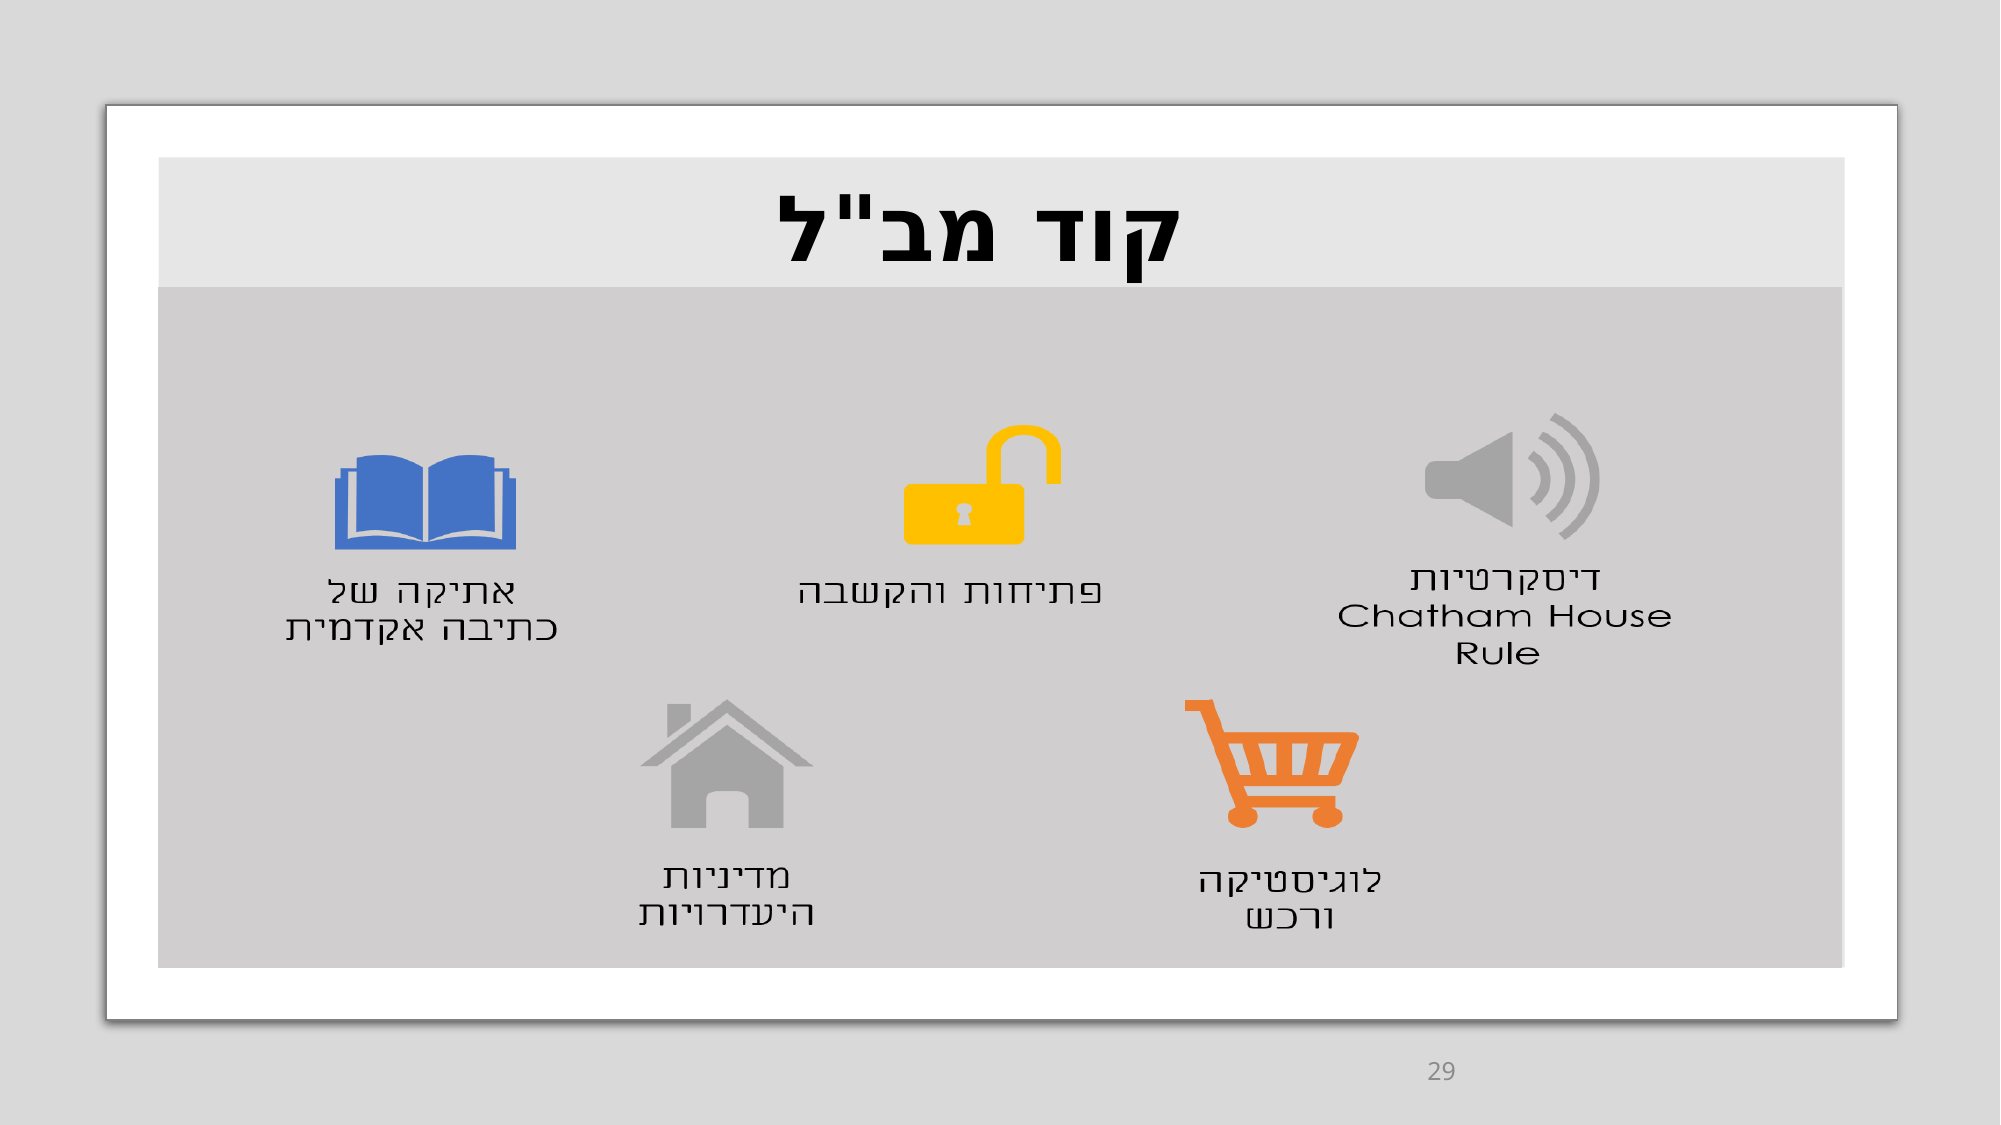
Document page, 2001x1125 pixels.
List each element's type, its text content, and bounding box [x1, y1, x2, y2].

text_box [158, 156, 1846, 968]
slide_number 29 [1412, 1042, 1863, 1103]
text_box [105, 104, 1898, 1021]
picture [158, 287, 1842, 968]
text_box קוד מב"ל [190, 174, 1772, 287]
text_box [0, 0, 2000, 1125]
